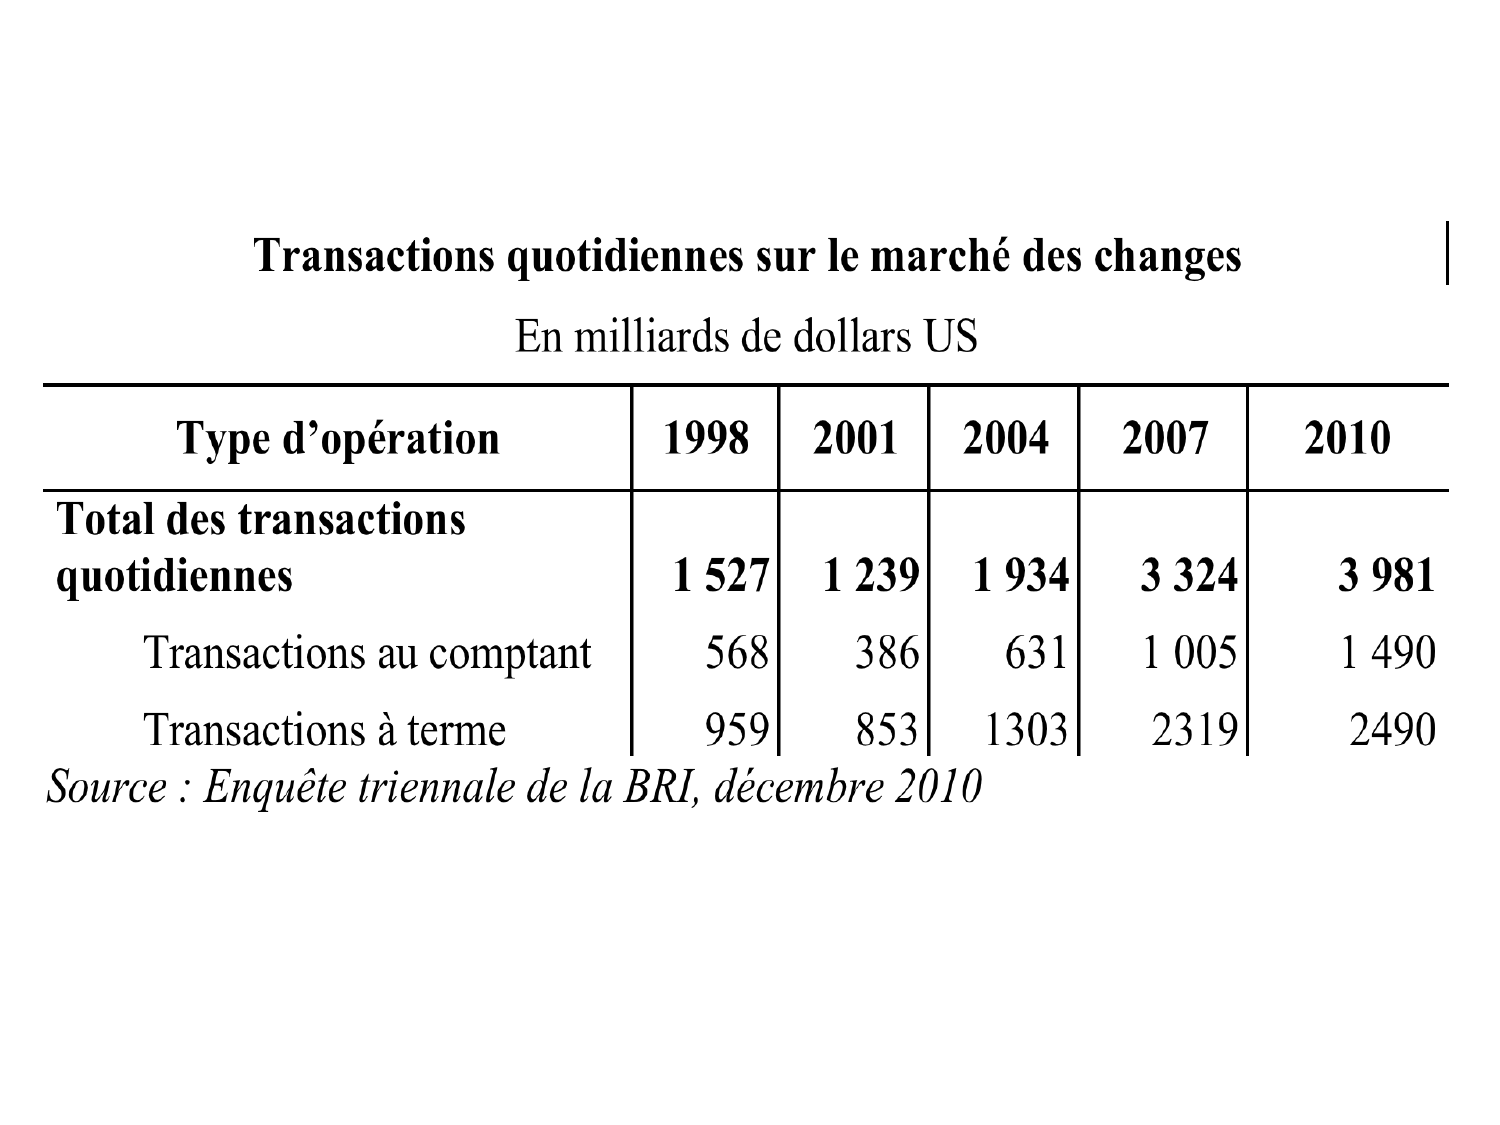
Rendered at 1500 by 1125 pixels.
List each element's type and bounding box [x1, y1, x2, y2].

text_box [32, 221, 1477, 868]
